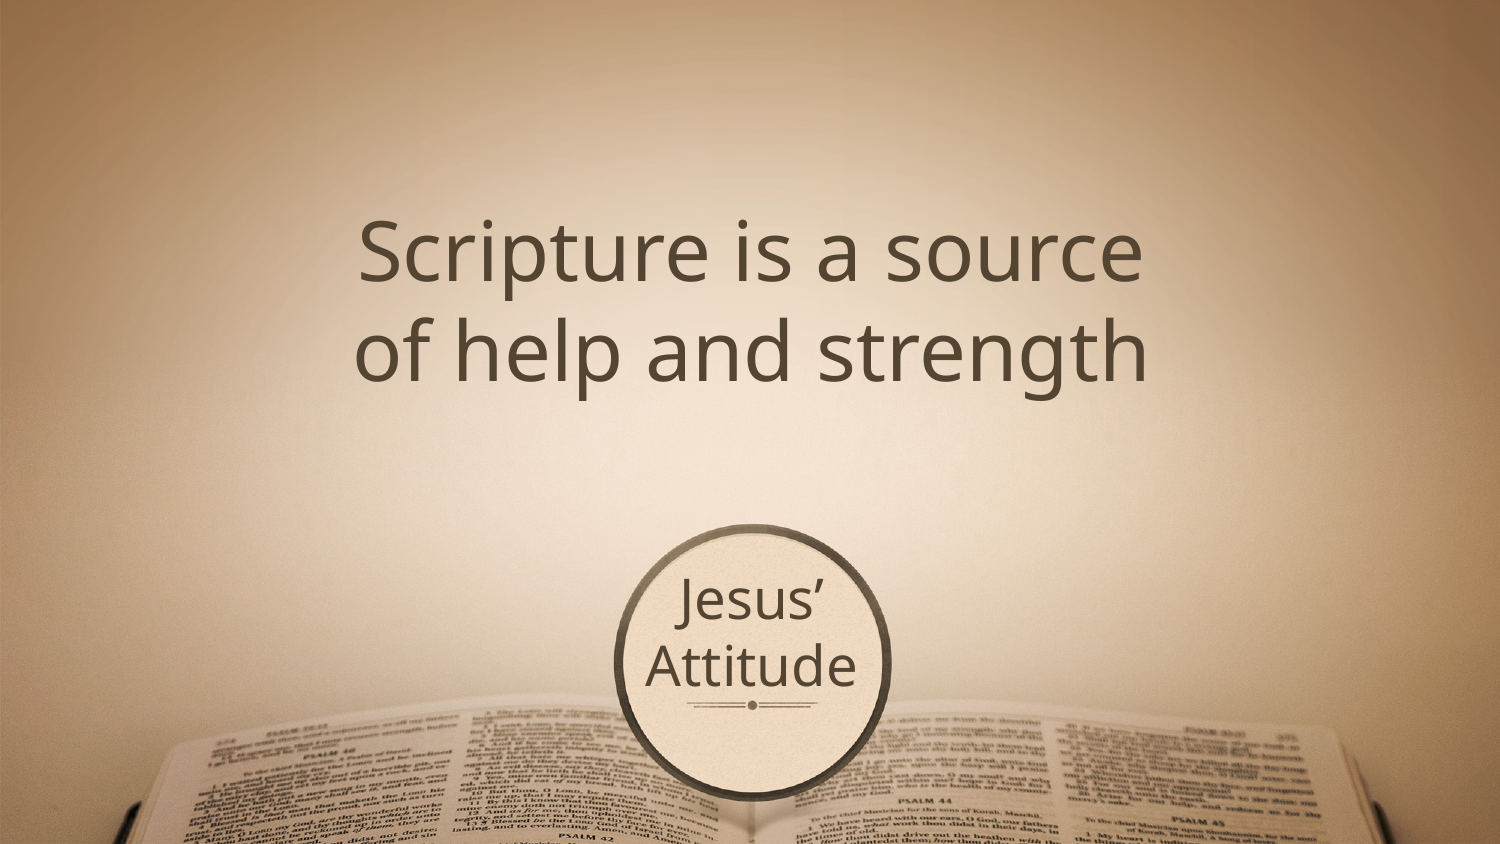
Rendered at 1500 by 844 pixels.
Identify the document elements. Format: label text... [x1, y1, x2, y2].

list Scripture is a source of help and strength [324, 190, 1180, 427]
title Jesus’ Attitude [629, 583, 875, 678]
picture [0, 0, 1500, 844]
